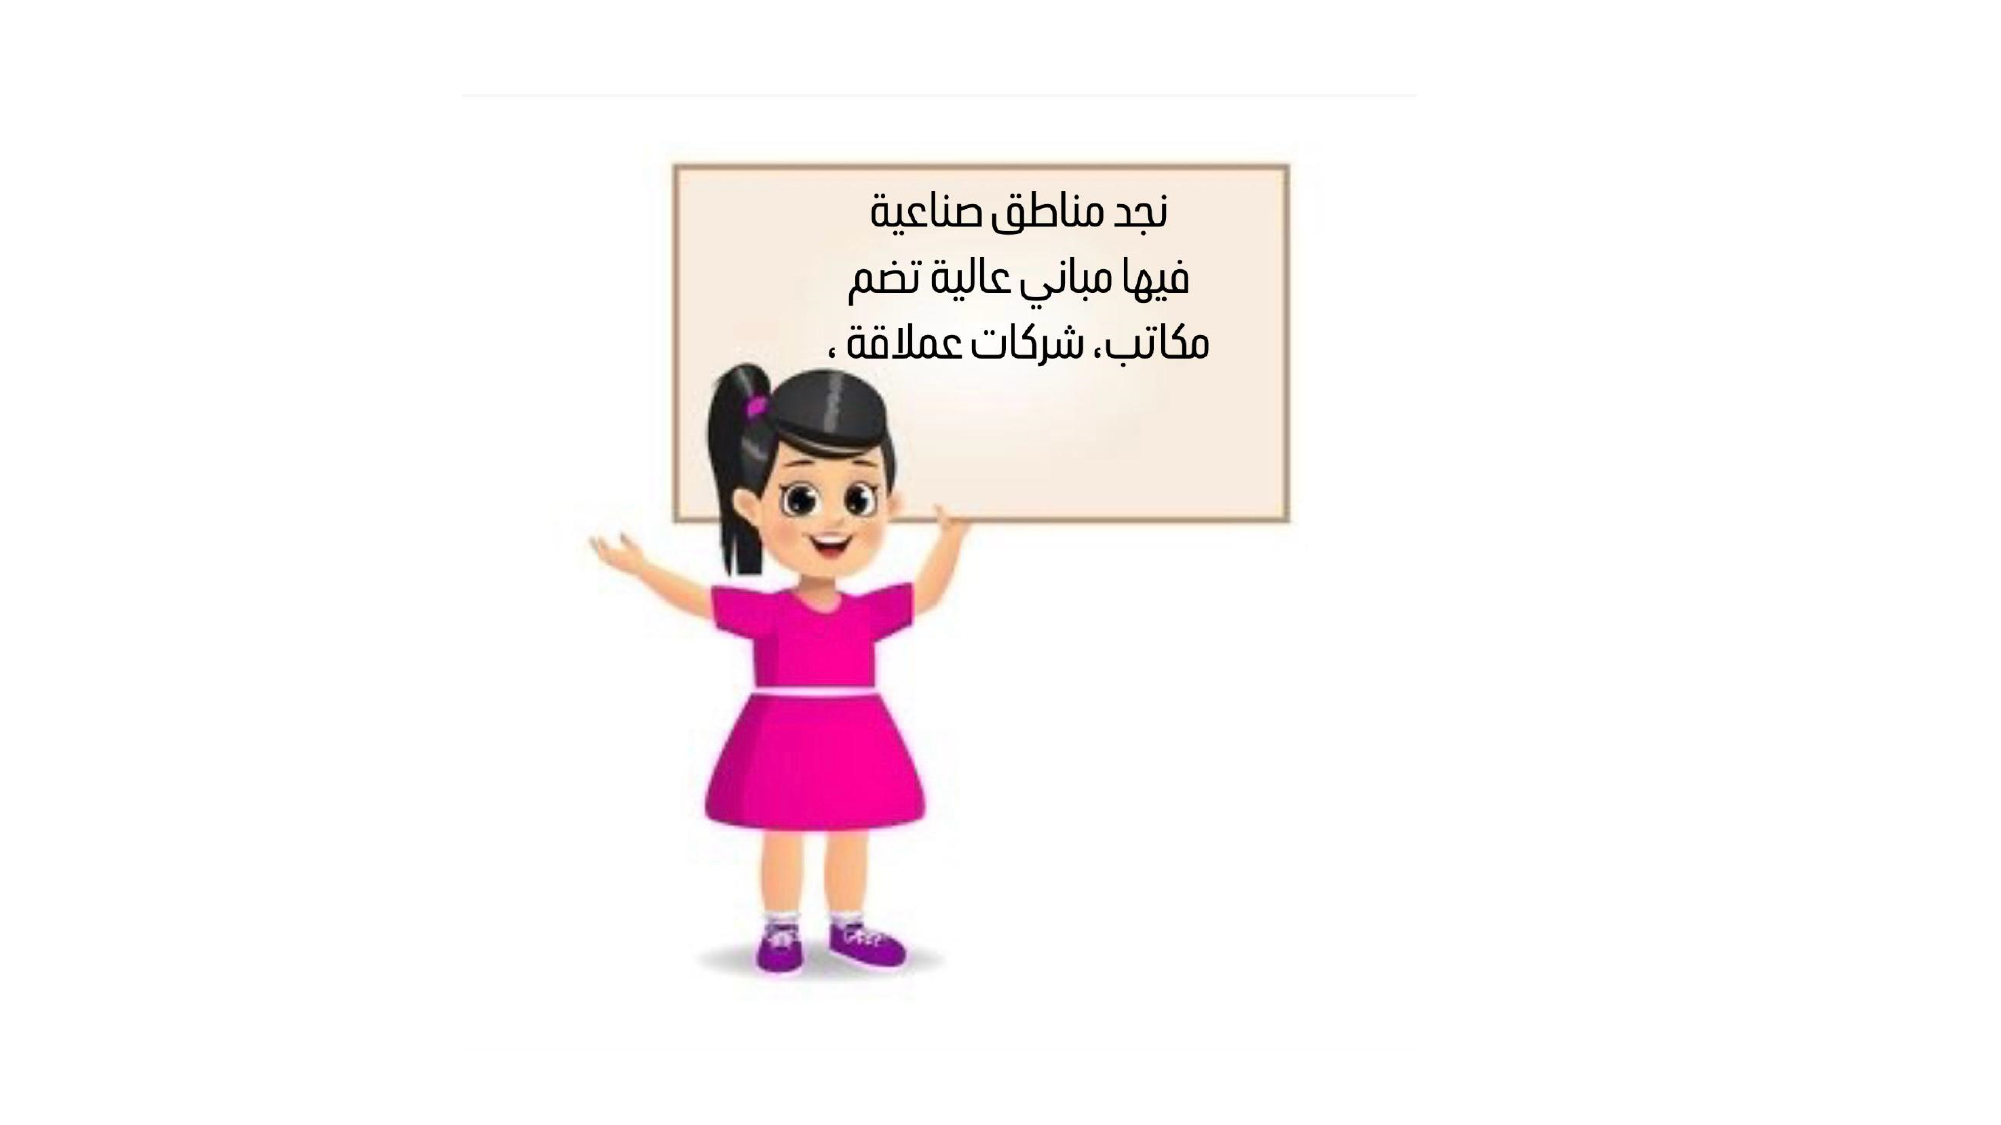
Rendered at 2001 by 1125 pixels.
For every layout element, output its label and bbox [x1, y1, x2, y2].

picture [462, 94, 1417, 1051]
